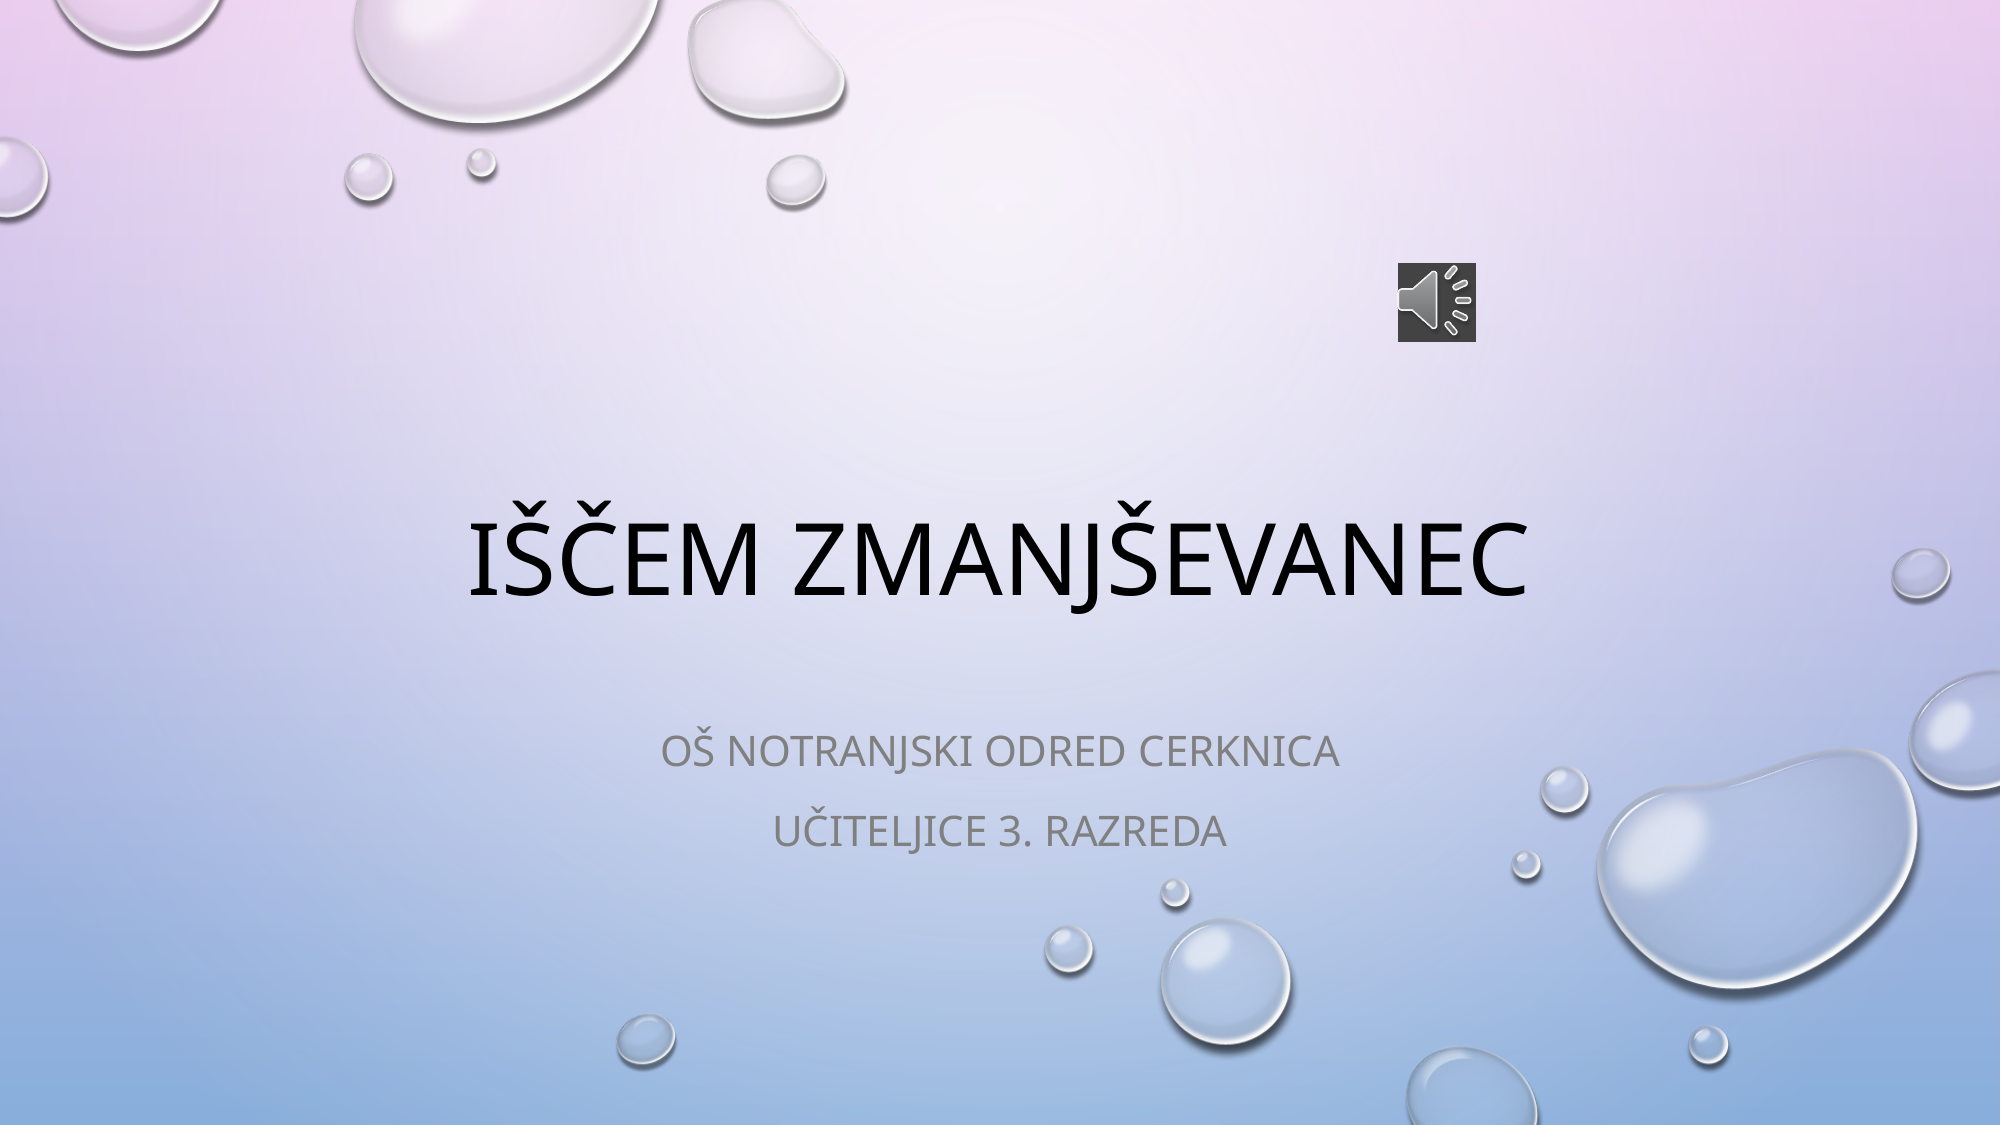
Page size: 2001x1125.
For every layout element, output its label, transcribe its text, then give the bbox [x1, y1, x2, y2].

title IŠČEM zmanjševanec [287, 213, 1713, 625]
subtitle Oš Notranjski odred cerknica Učiteljice 3. razreda [287, 637, 1713, 863]
picture [0, 0, 2000, 1125]
